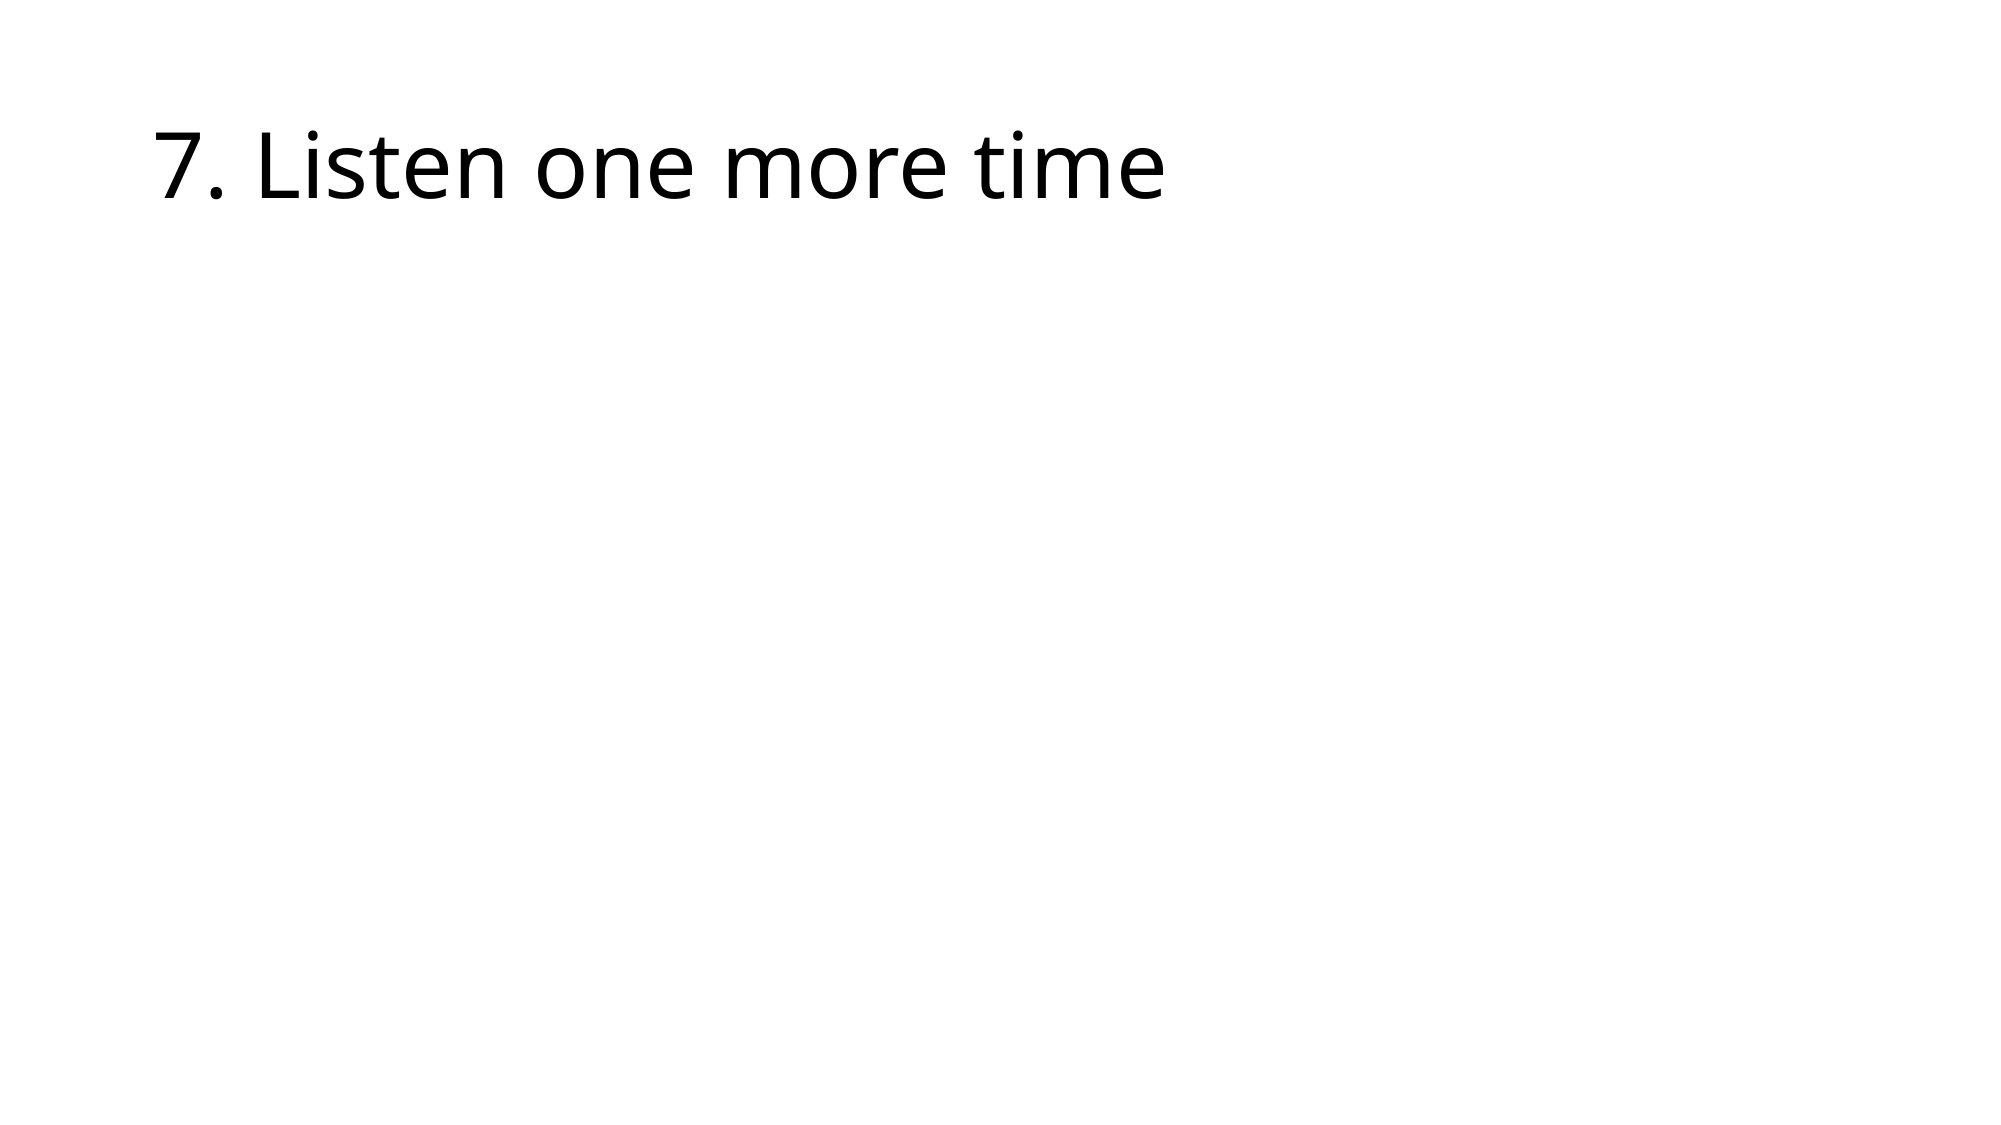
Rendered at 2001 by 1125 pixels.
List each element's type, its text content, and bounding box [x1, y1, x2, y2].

title 7. Listen one more time [137, 59, 1863, 278]
